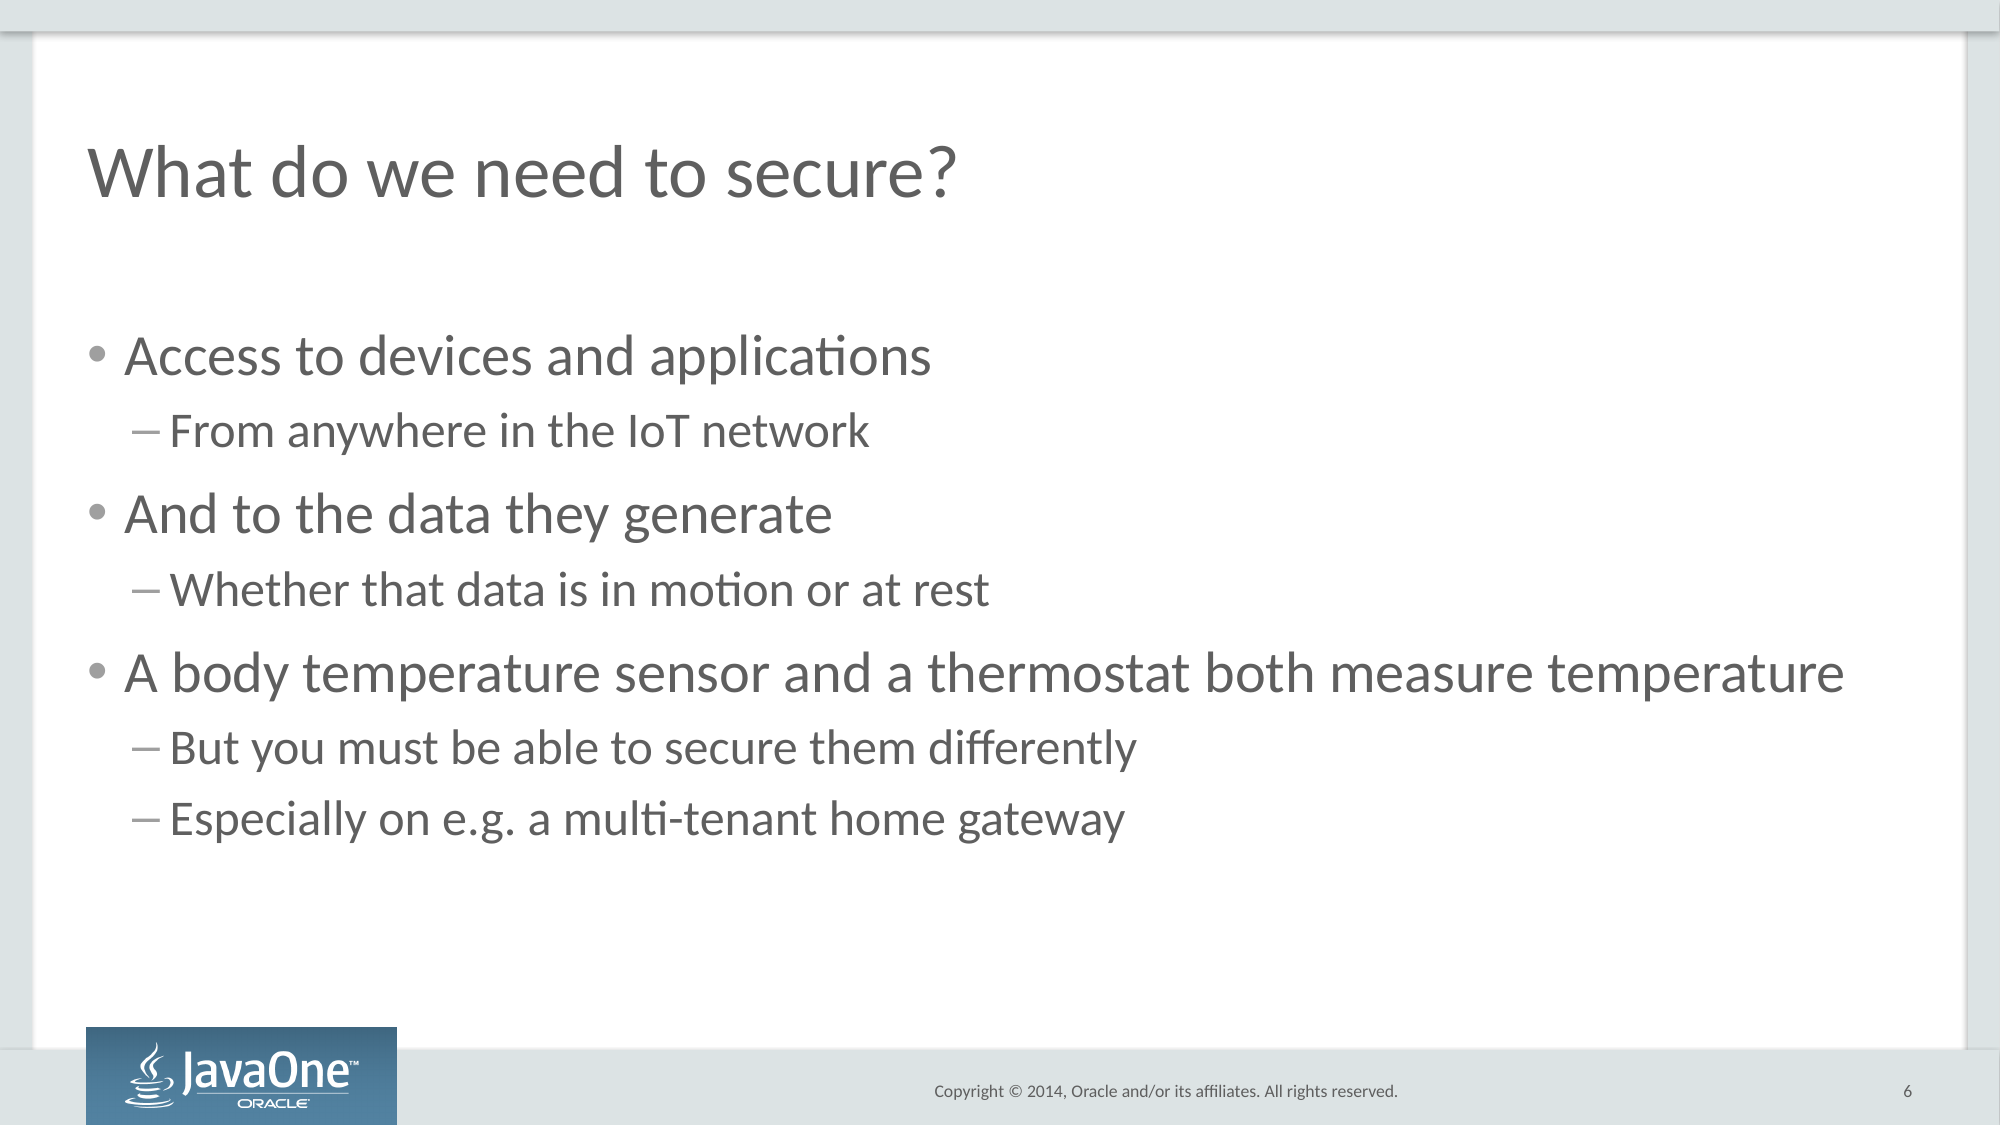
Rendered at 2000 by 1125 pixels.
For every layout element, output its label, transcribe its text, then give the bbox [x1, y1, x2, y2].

list Access to devices and applications From anywhere in the IoT network And to the data they generate Whether that data is in motion or at rest A body temperature sensor and a thermostat both measure temperature But you must be able to secure them differently Especially on e.g. a multi-tenant home gateway [87, 324, 1913, 975]
title What do we need to secure? [87, 66, 1913, 213]
picture [86, 1027, 397, 1125]
slide_number 6 [1849, 1075, 1913, 1106]
